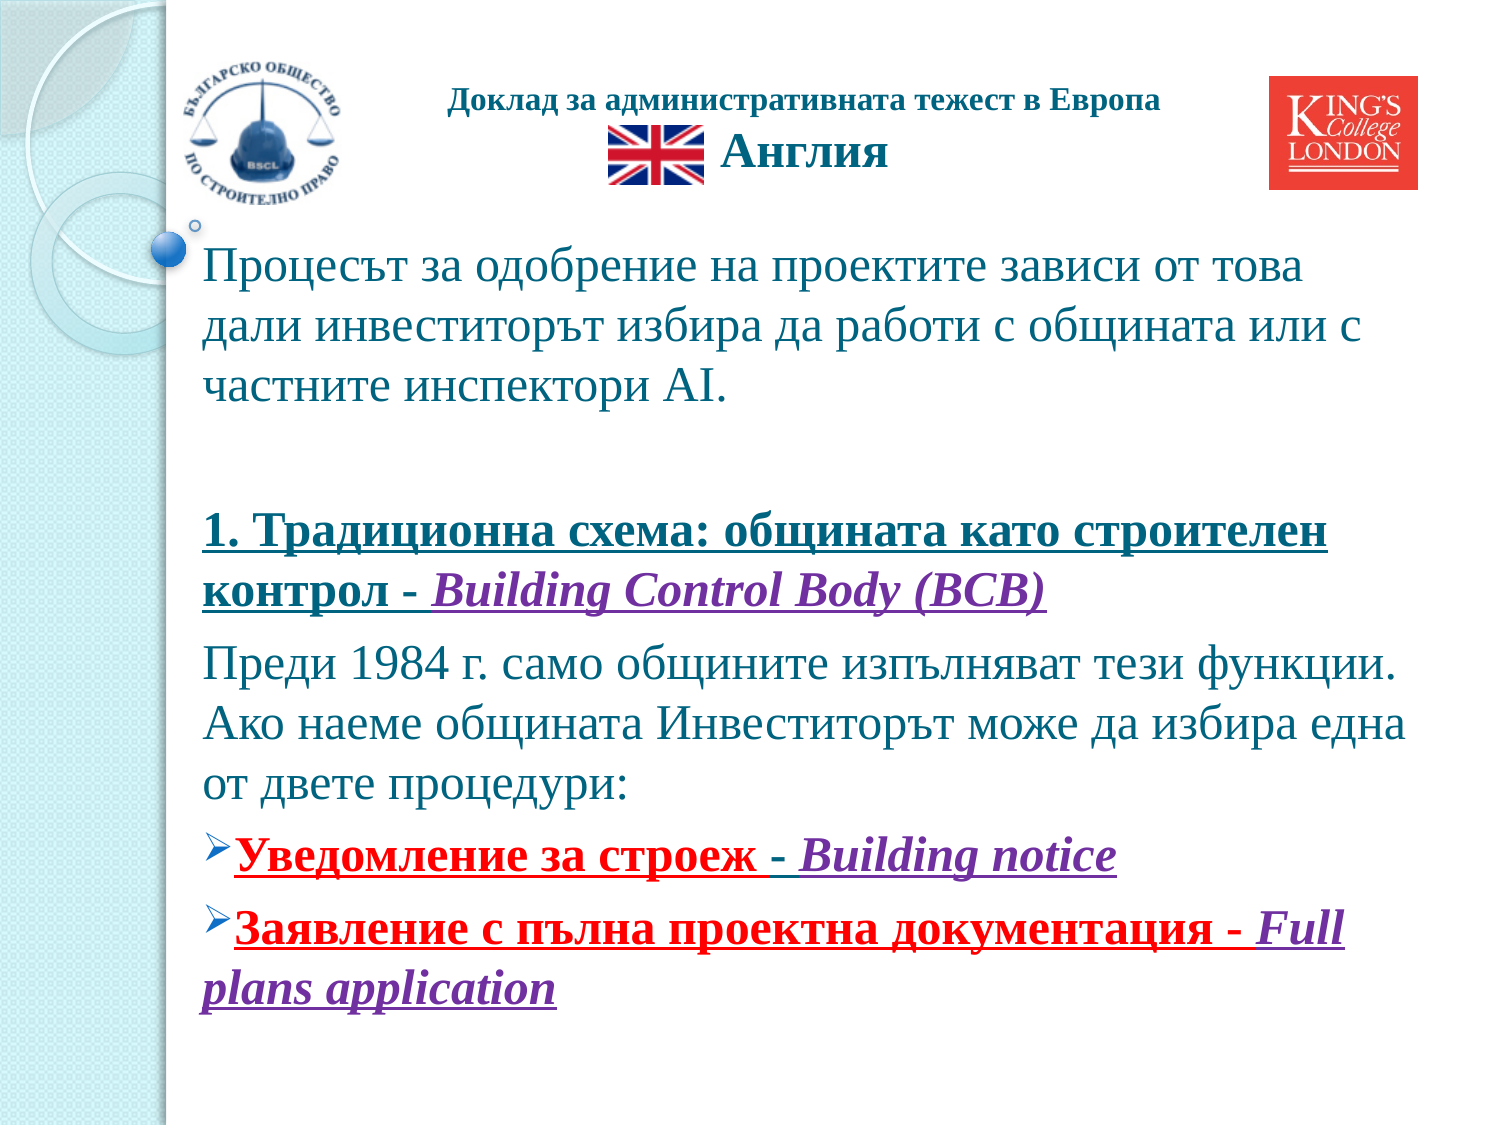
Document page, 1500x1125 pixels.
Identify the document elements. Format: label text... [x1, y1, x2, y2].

subtitle Процесът за одобрение на проектите зависи от това дали инвеститорът избира да работи с общината или с частните инспектори AI. 1. Традиционна схема: общината като строителен контрол - Building Control Body (BCB) Преди 1984 г. само общините изпълняват тези функции. Ако наеме общината Инвеститорът може да избира една от двете процедури: Уведомление за строеж - Building notice Заявление с пълна проектна документация - Full plans application [183, 231, 1424, 1094]
picture [1269, 76, 1418, 190]
picture [182, 60, 342, 206]
title Доклад за административната тежест в Европа Англия [159, 54, 1450, 185]
picture [607, 125, 704, 185]
